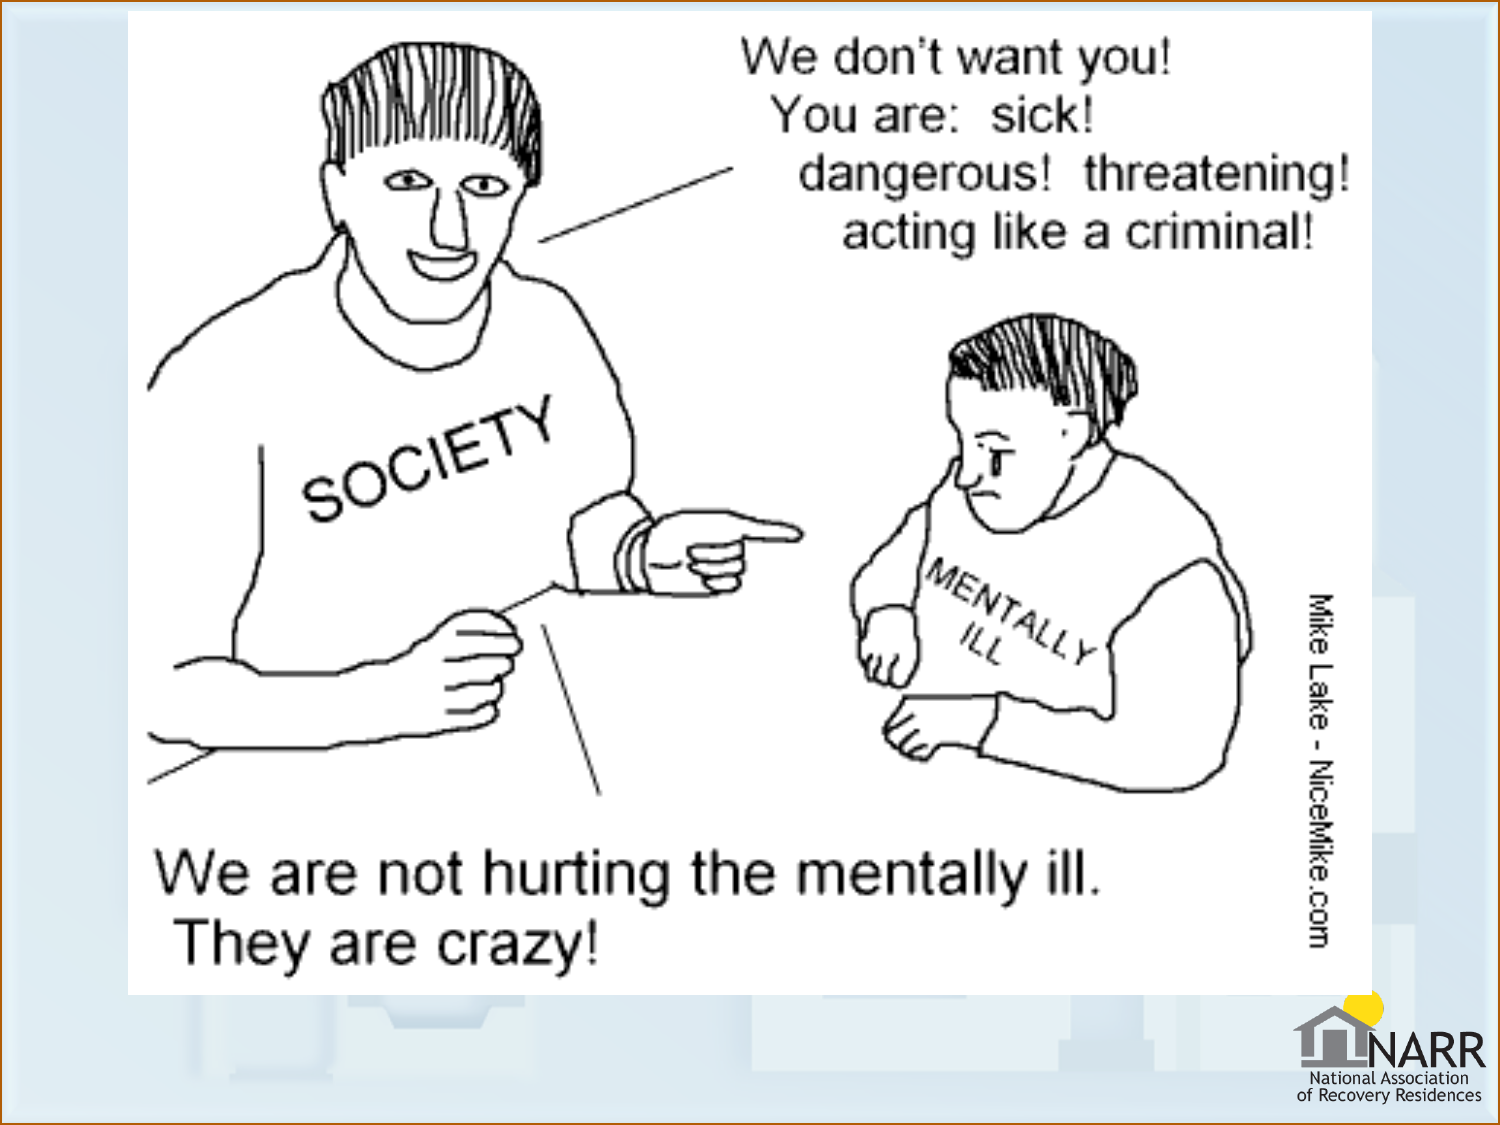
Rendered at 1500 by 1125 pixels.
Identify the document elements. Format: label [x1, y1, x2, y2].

picture [128, 11, 1489, 1108]
